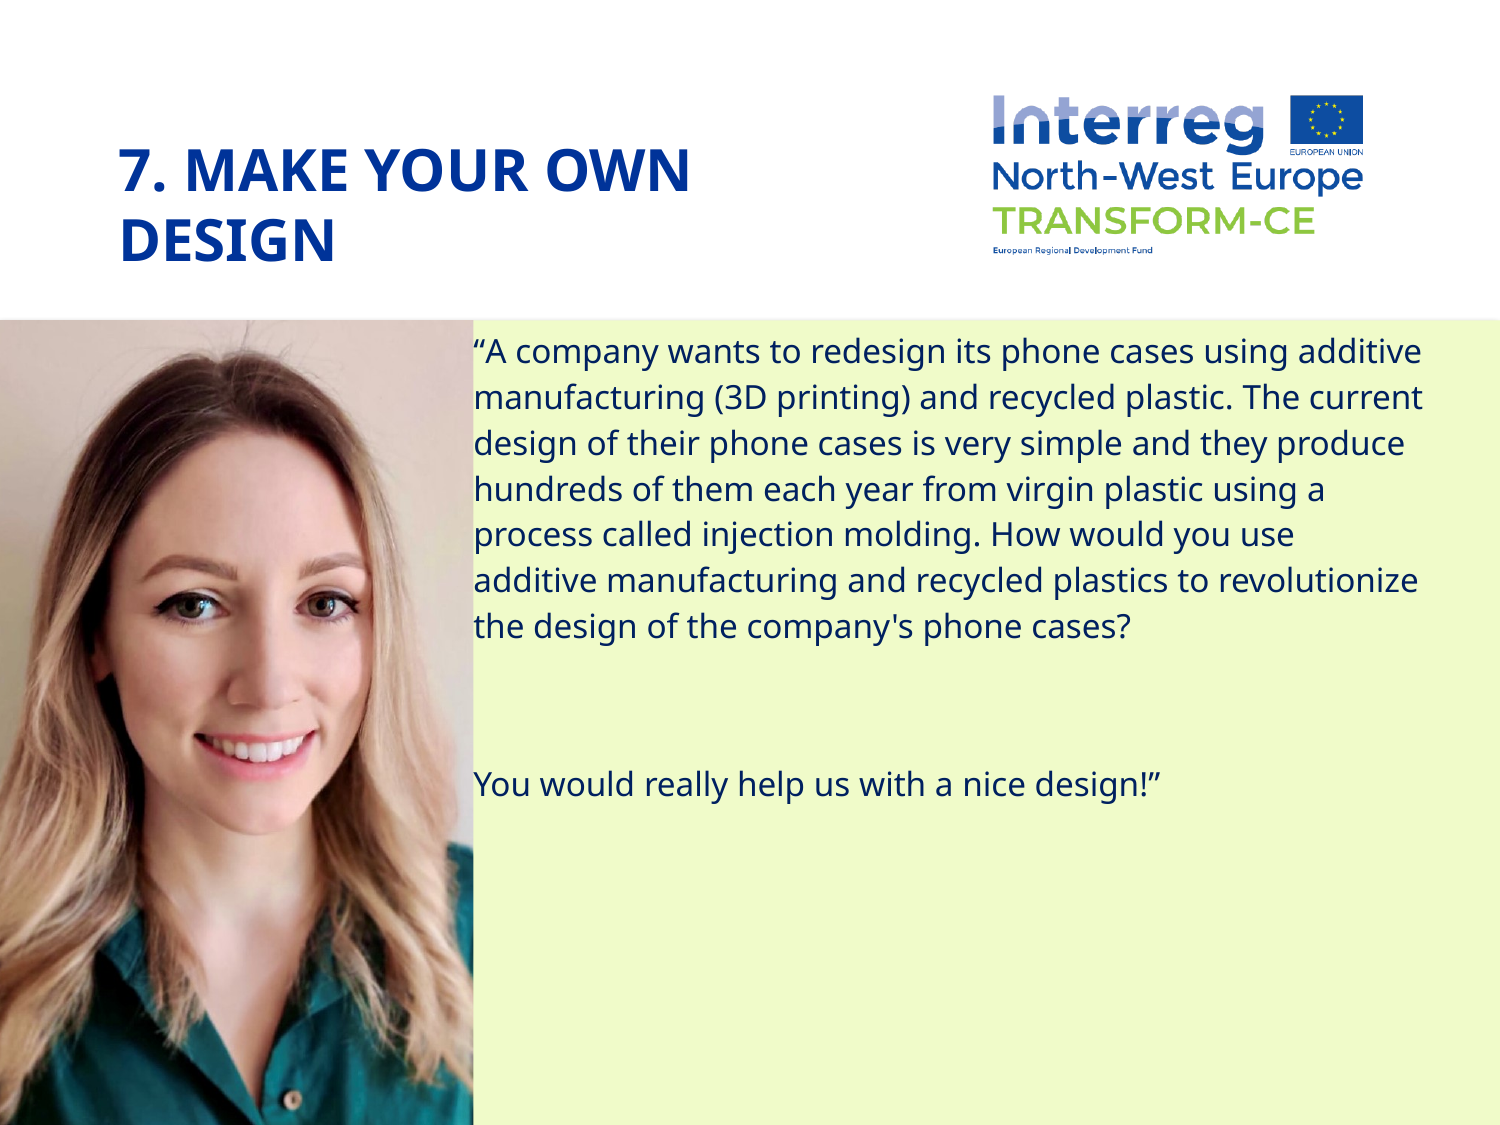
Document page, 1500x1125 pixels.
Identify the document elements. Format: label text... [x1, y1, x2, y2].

picture [0, 319, 474, 1125]
list “A company wants to redesign its phone cases using additive manufacturing (3D printing) and recycled plastic. The current design of their phone cases is very simple and they produce hundreds of them each year from virgin plastic using a process called injection molding. How would you use additive manufacturing and recycled plastics to revolutionize the design of the company's phone cases? You would really help us with a nice design!” [476, 324, 1441, 970]
text_box [474, 319, 1500, 1125]
list 7. MAKE YOUR OWN DESIGN [118, 132, 928, 282]
